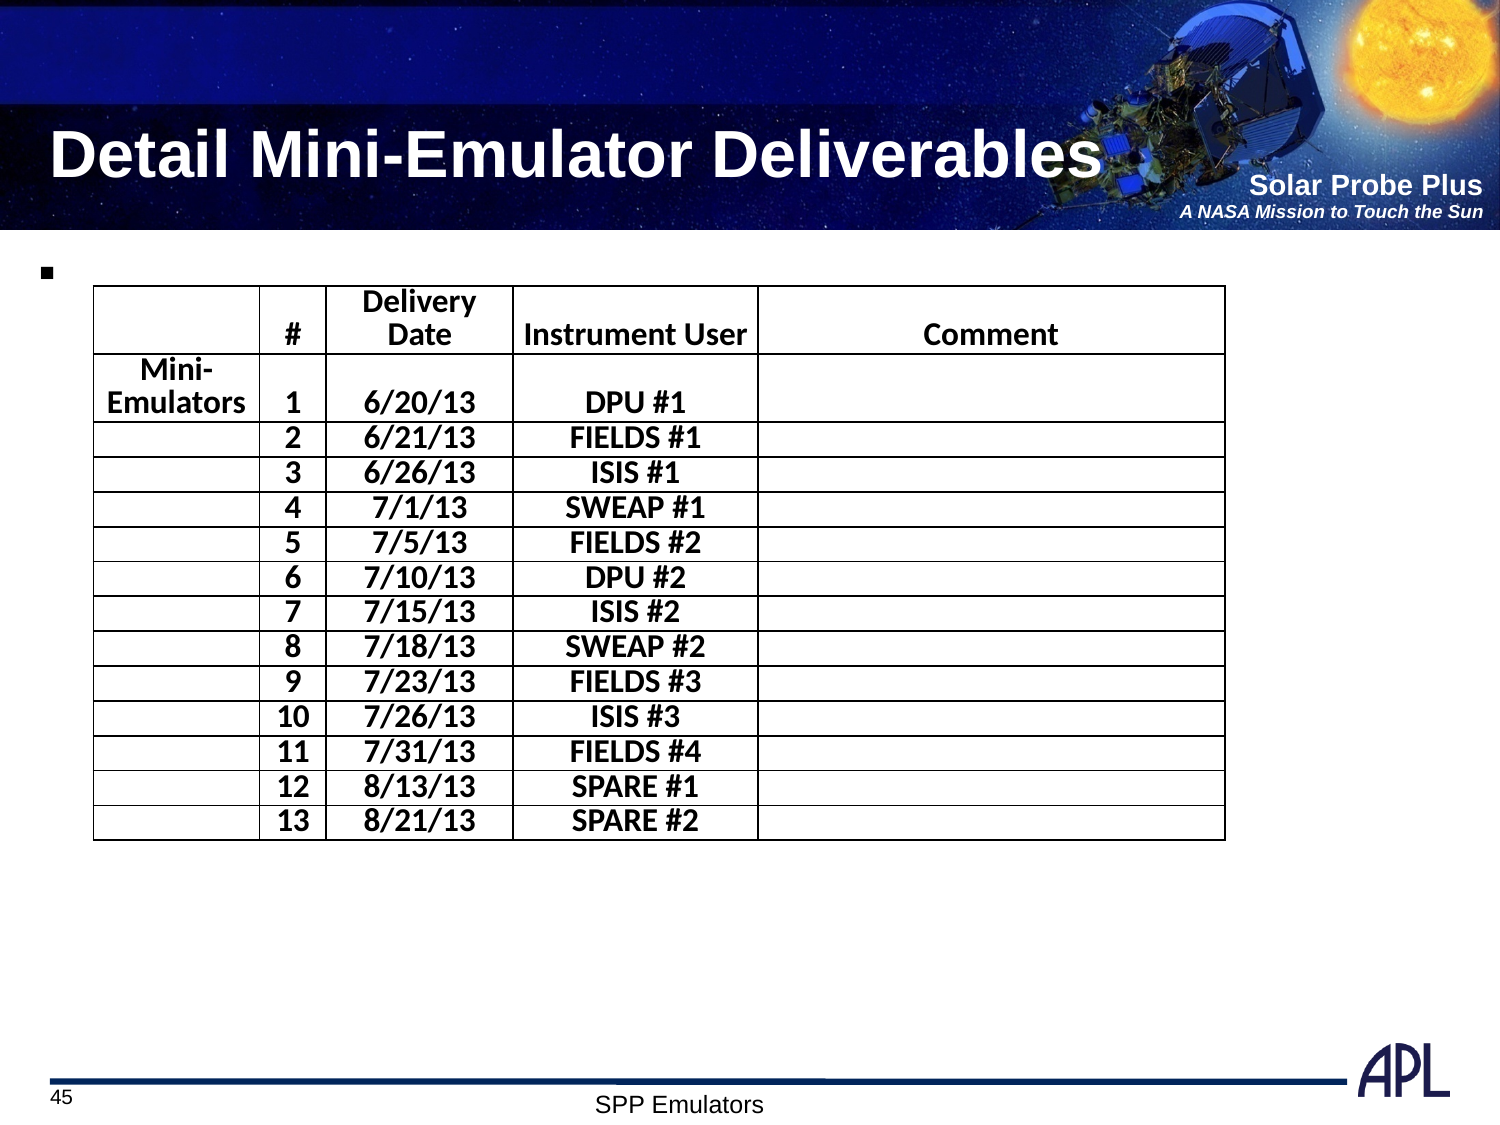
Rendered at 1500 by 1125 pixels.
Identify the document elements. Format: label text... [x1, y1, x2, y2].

table_cell 7/23/13 [327, 667, 512, 700]
table_cell [94, 597, 259, 630]
table_cell 11 [260, 737, 325, 770]
table_cell 2 [260, 423, 325, 456]
table_header [94, 287, 259, 353]
table_cell 6/26/13 [327, 458, 512, 491]
table_header Instrument User [514, 287, 757, 353]
table_cell ISIS #1 [514, 458, 757, 491]
table_cell [94, 493, 259, 526]
table_cell [94, 562, 259, 595]
table_cell DPU #2 [514, 562, 757, 595]
table_cell 10 [260, 702, 325, 735]
table_cell 5 [260, 528, 325, 561]
table_cell [759, 702, 1224, 735]
table_cell 7/15/13 [327, 597, 512, 630]
table_header Delivery Date [327, 287, 512, 353]
table_cell [94, 458, 259, 491]
table_cell [759, 771, 1224, 805]
table_cell FIELDS #4 [514, 737, 757, 770]
table_cell [94, 771, 259, 805]
table_cell 8 [260, 632, 325, 665]
list [37, 260, 1421, 1029]
table_cell [759, 737, 1224, 770]
table_cell [759, 667, 1224, 700]
table_cell 7/5/13 [327, 528, 512, 561]
table_cell FIELDS #2 [514, 528, 757, 561]
table_cell DPU #1 [514, 355, 757, 421]
table_cell [759, 632, 1224, 665]
table_cell [759, 423, 1224, 456]
table_cell ISIS #3 [514, 702, 757, 735]
table_cell [94, 806, 259, 839]
picture [1358, 1043, 1450, 1097]
table_cell [94, 737, 259, 770]
table_cell 8/13/13 [327, 771, 512, 805]
table_cell [94, 528, 259, 561]
table_cell 7/26/13 [327, 702, 512, 735]
table_cell [94, 667, 259, 700]
table_cell 6/21/13 [327, 423, 512, 456]
table_cell [94, 423, 259, 456]
table_header # [260, 287, 325, 353]
table_cell 7/18/13 [327, 632, 512, 665]
table_cell [94, 702, 259, 735]
table_cell 6 [260, 562, 325, 595]
table_header Comment [759, 287, 1224, 353]
title Detail Mini-Emulator Deliverables [49, 0, 1133, 192]
table_cell SPARE #2 [514, 806, 757, 839]
table_cell [759, 493, 1224, 526]
table_cell 9 [260, 667, 325, 700]
table_cell [759, 562, 1224, 595]
slide_number 45 [49, 1082, 273, 1112]
table_cell SWEAP #2 [514, 632, 757, 665]
table_cell ISIS #2 [514, 597, 757, 630]
table_cell FIELDS #3 [514, 667, 757, 700]
table_cell 13 [260, 806, 325, 839]
table_cell 6/20/13 [327, 355, 512, 421]
table_cell 8/21/13 [327, 806, 512, 839]
table_cell Mini-Emulators [94, 355, 259, 421]
table_cell [759, 597, 1224, 630]
table_cell 7/31/13 [327, 737, 512, 770]
table_cell SPARE #1 [514, 771, 757, 805]
table_cell 4 [260, 493, 325, 526]
table_cell 1 [260, 355, 325, 421]
table_cell SWEAP #1 [514, 493, 757, 526]
table_cell [759, 806, 1224, 839]
table_cell [759, 458, 1224, 491]
table_cell 7/1/13 [327, 493, 512, 526]
table_cell [759, 528, 1224, 561]
table_cell 12 [260, 771, 325, 805]
table_cell 7 [260, 597, 325, 630]
picture [0, 0, 1500, 230]
table_cell 7/10/13 [327, 562, 512, 595]
table_cell [759, 355, 1224, 421]
table_cell FIELDS #1 [514, 423, 757, 456]
table_cell 3 [260, 458, 325, 491]
table_cell [94, 632, 259, 665]
